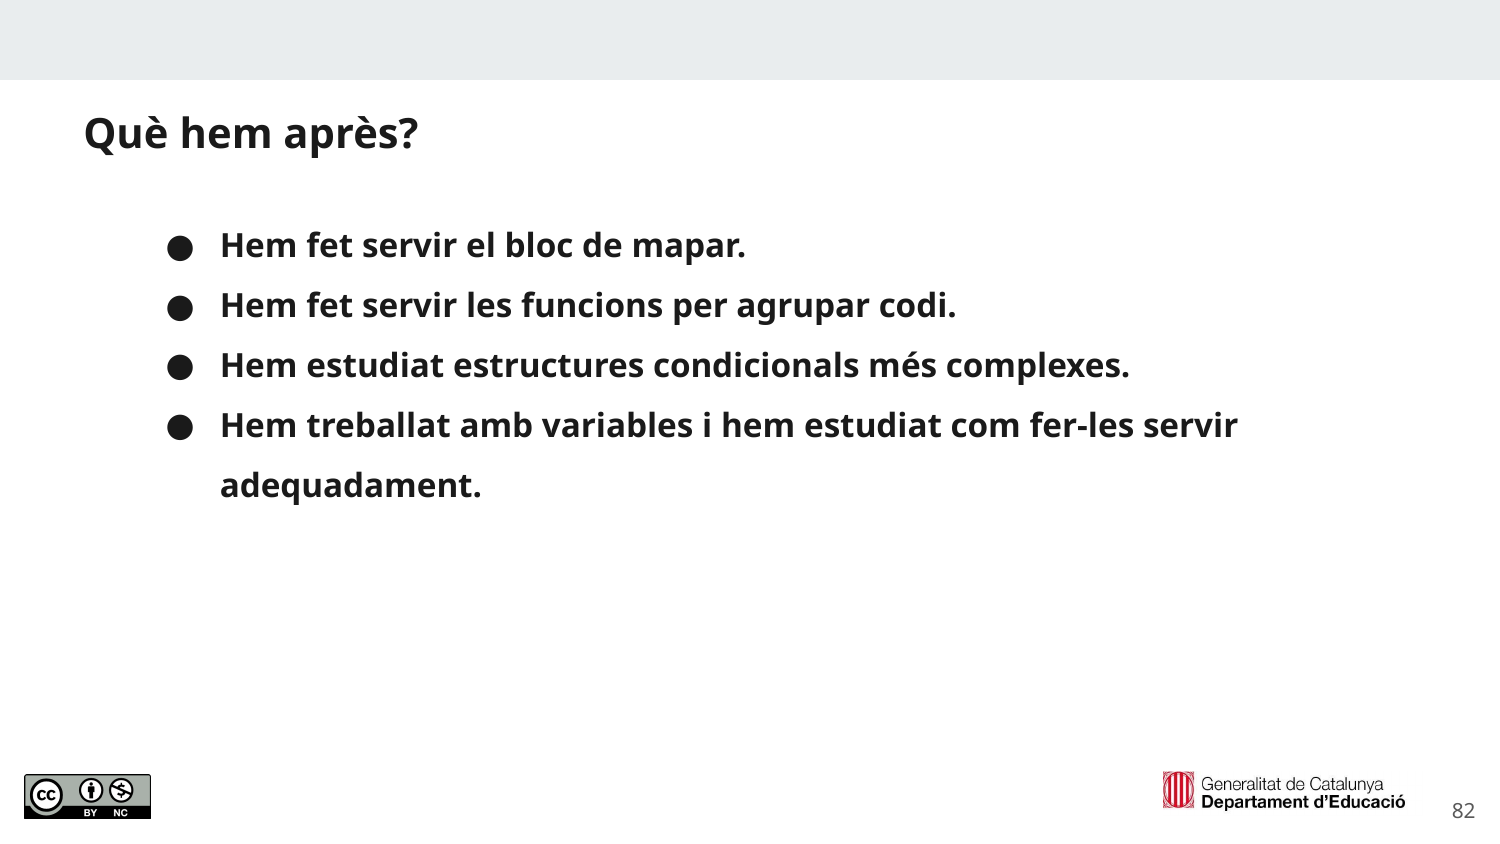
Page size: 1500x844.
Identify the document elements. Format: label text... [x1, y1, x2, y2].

picture [1163, 771, 1423, 816]
picture [24, 774, 151, 819]
slide_number ‹#› [1400, 779, 1491, 844]
text_box Què hem après? [68, 92, 884, 173]
text_box Hem fet servir el bloc de mapar. Hem fet servir les funcions per agrupar codi. Hem estudiat estructures condicionals més complexes. Hem treballat amb variables i hem estudiat com fer-les servir adequadament. [129, 189, 1318, 579]
